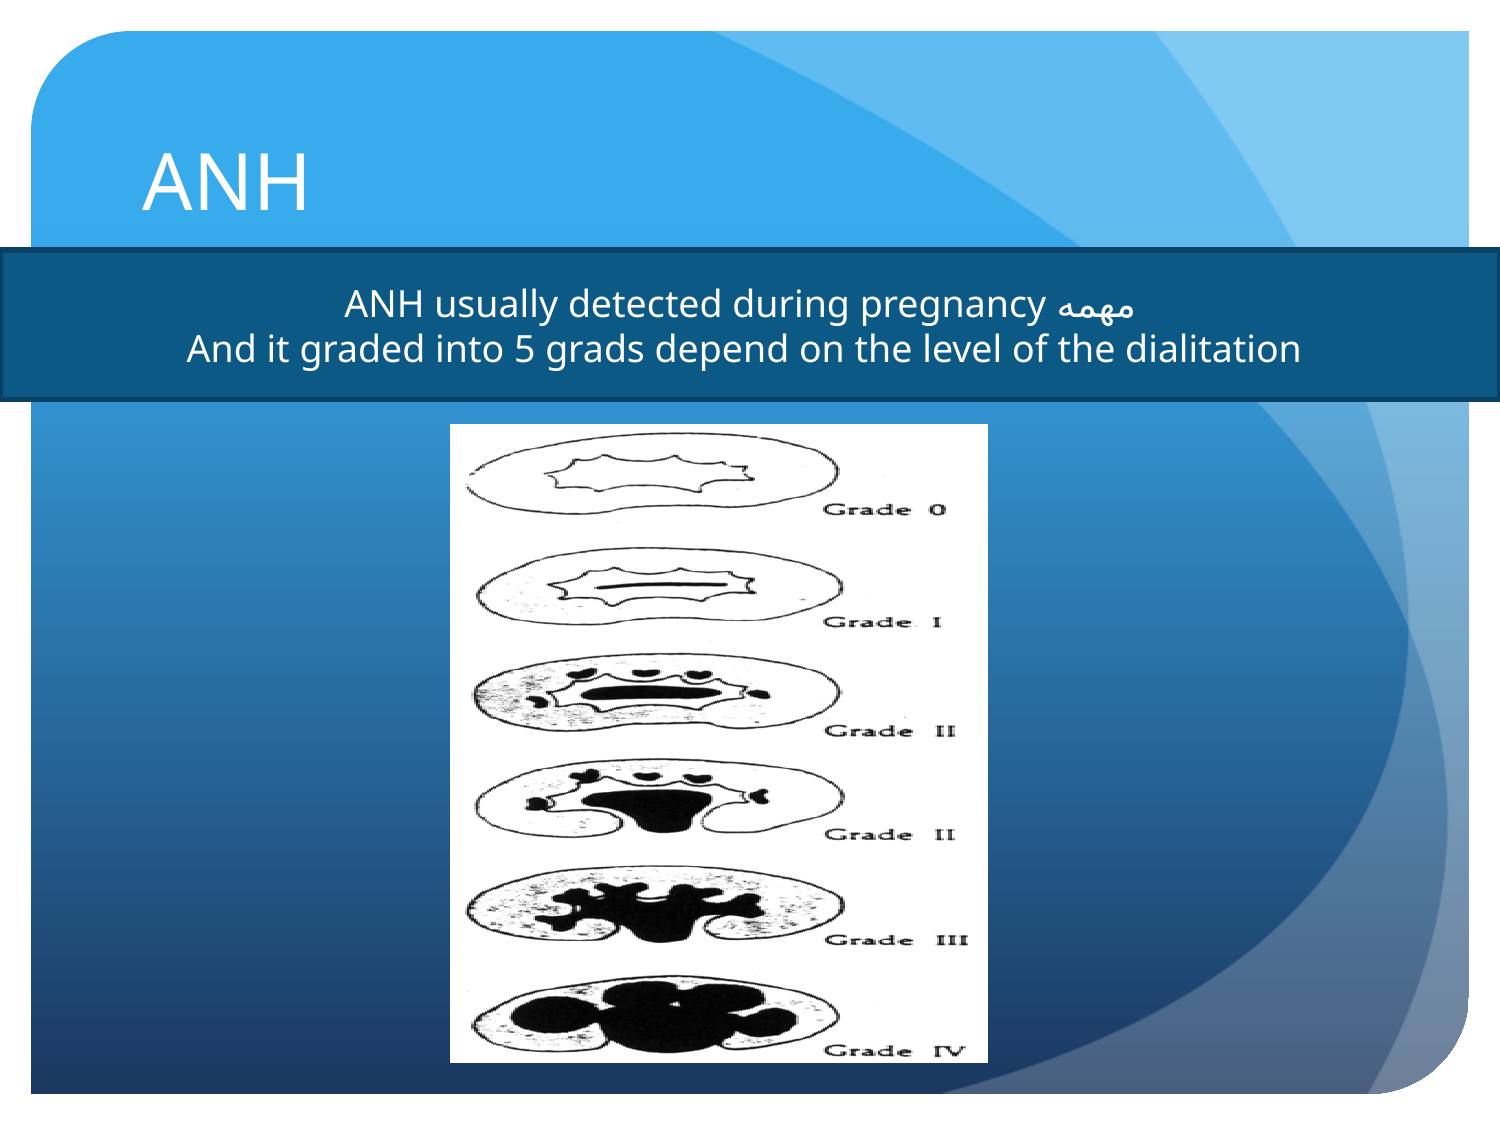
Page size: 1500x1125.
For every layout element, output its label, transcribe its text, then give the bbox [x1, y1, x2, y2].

text_box ANH usually detected during pregnancy مهمه And it graded into 5 grads depend on the level of the dialitation [0, 247, 1500, 402]
title ANH [127, 62, 1372, 234]
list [449, 424, 988, 1063]
picture [24, 30, 1473, 247]
picture [24, 402, 1473, 1094]
